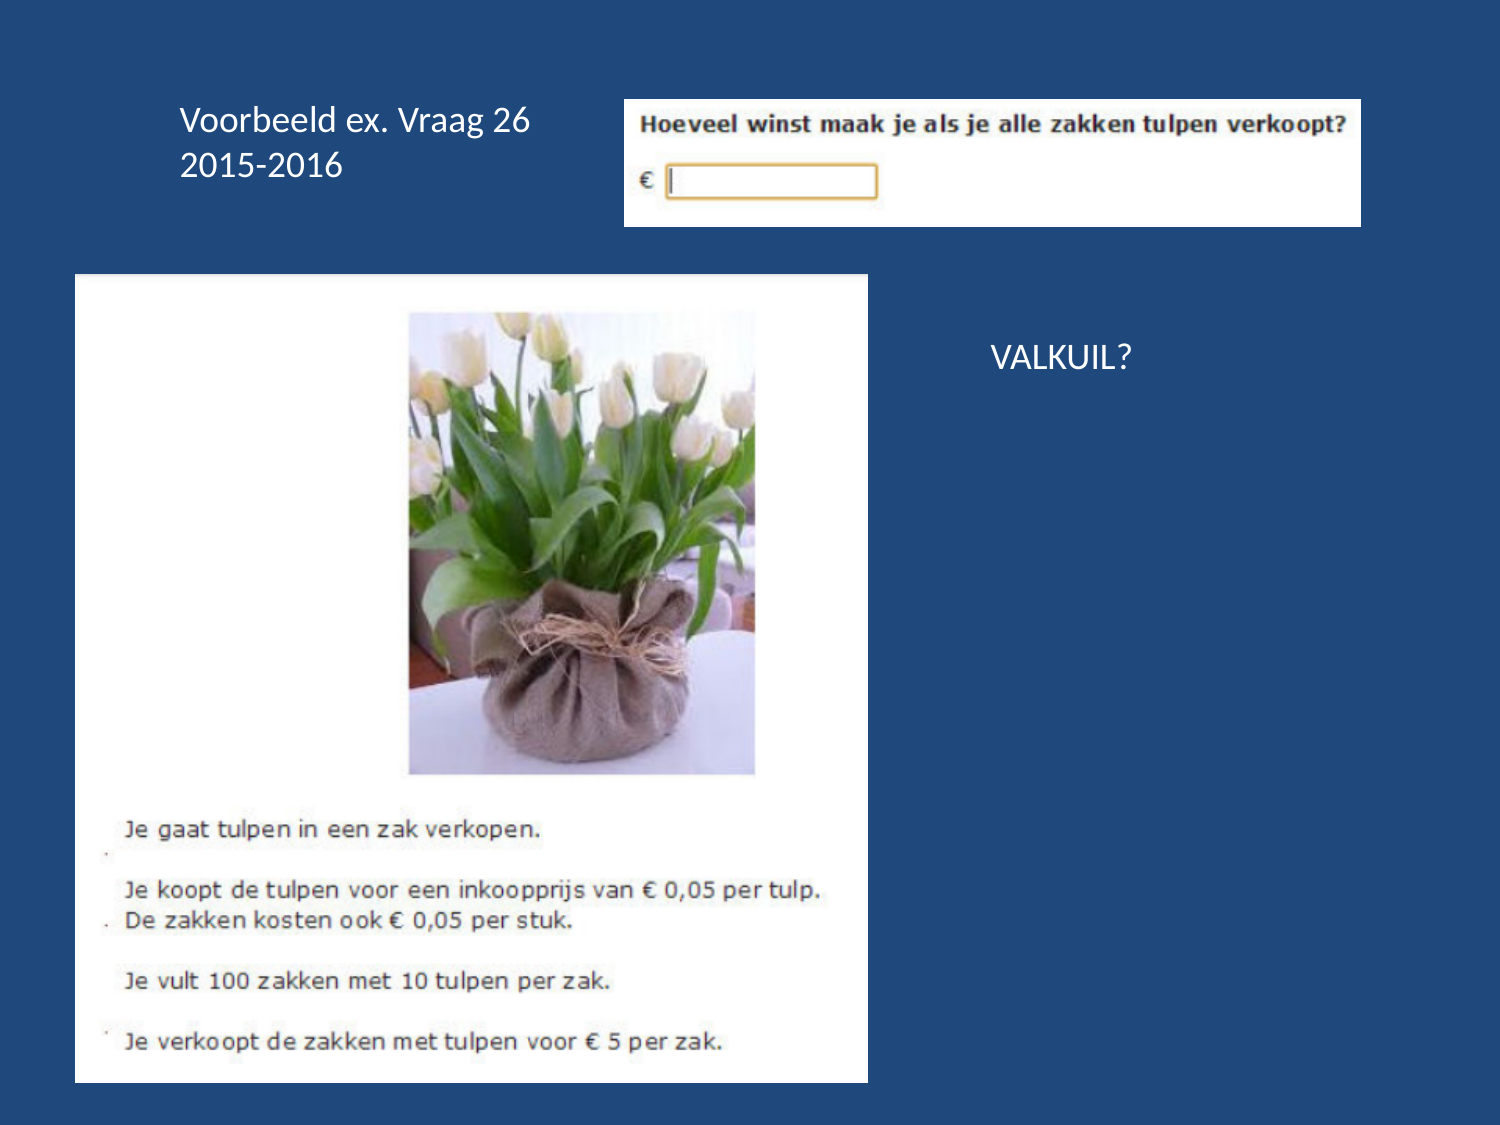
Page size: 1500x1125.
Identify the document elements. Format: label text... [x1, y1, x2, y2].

picture [624, 99, 1362, 227]
picture [74, 274, 868, 1084]
text_box VALKUIL? [975, 324, 1149, 385]
text_box Voorbeeld ex. Vraag 26 2015-2016 [164, 87, 546, 193]
